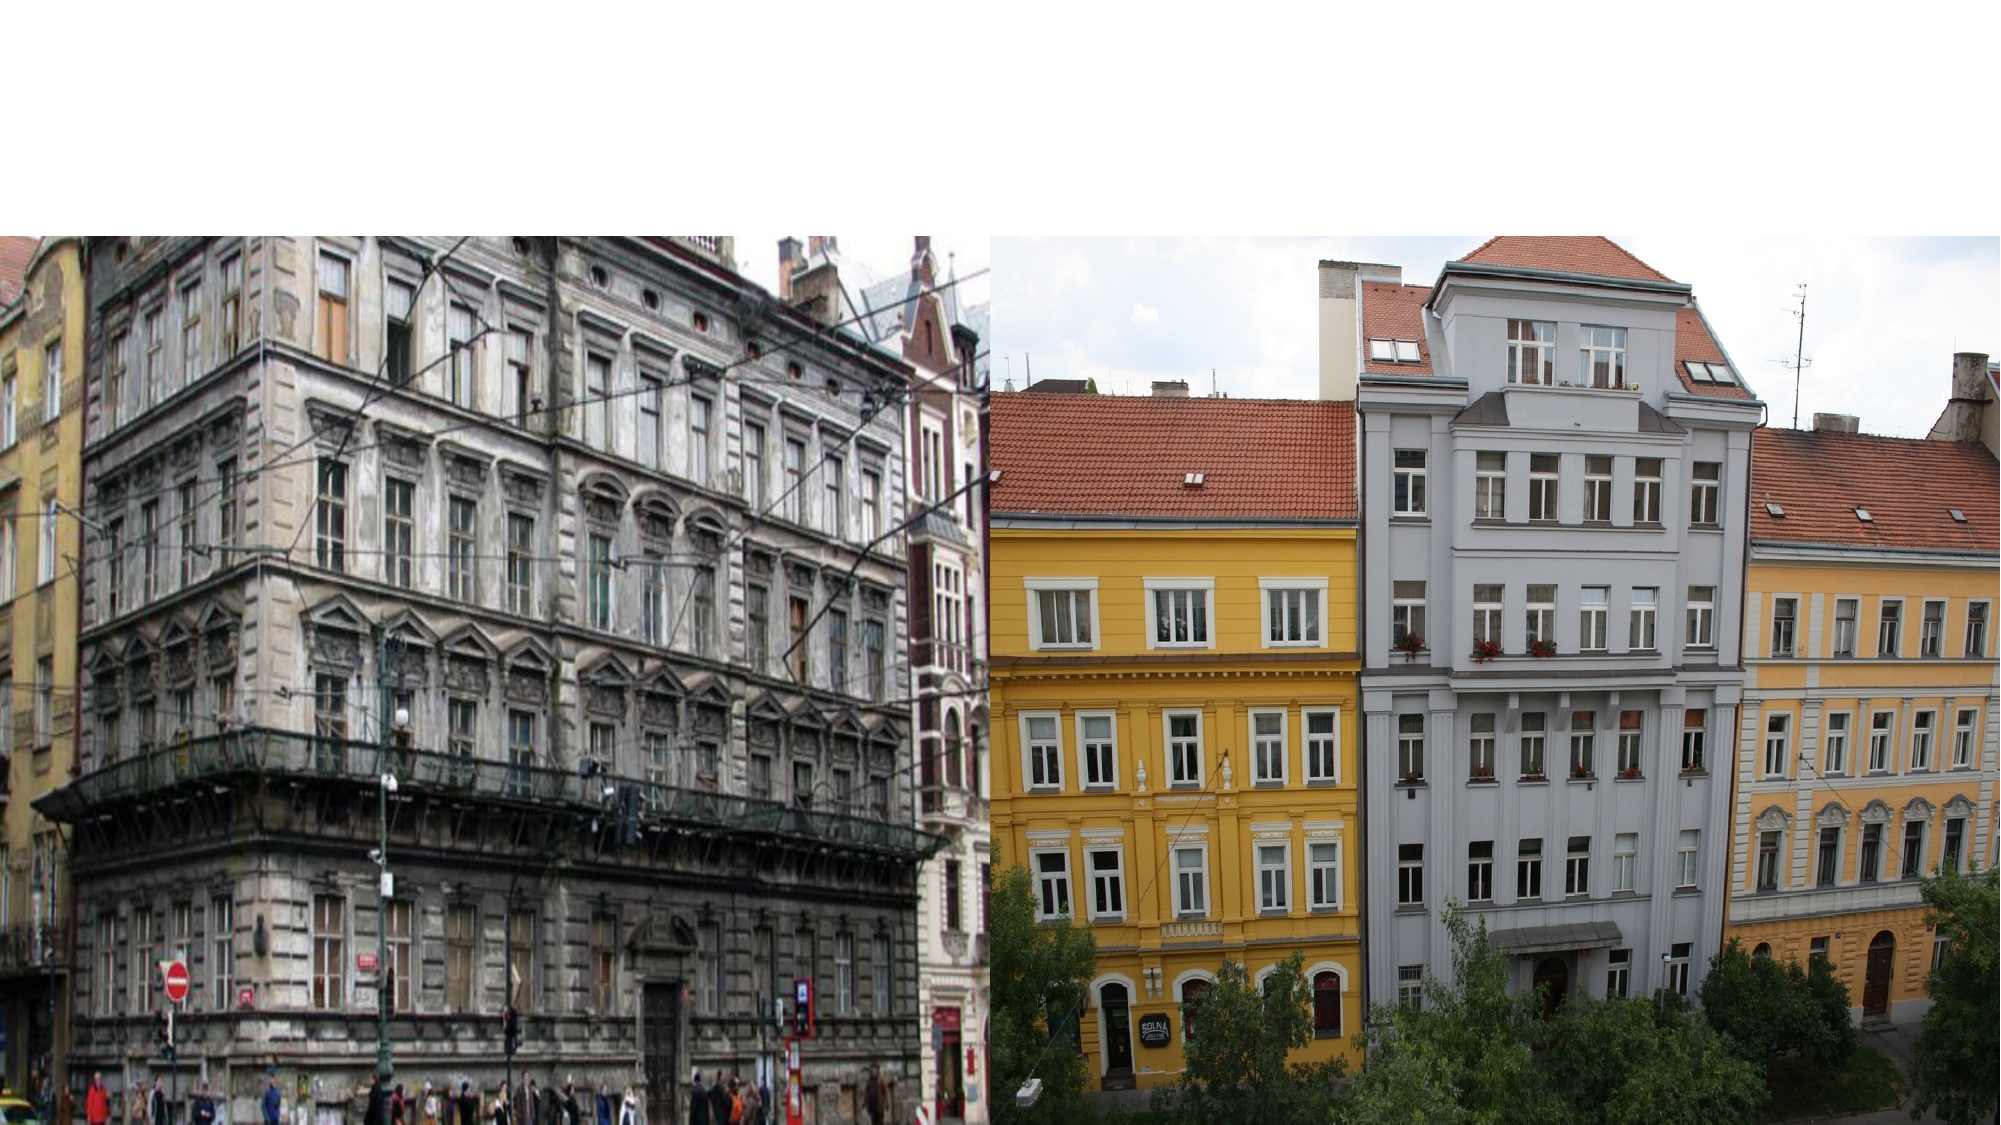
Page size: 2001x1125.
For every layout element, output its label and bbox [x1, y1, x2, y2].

picture [0, 236, 2000, 1125]
